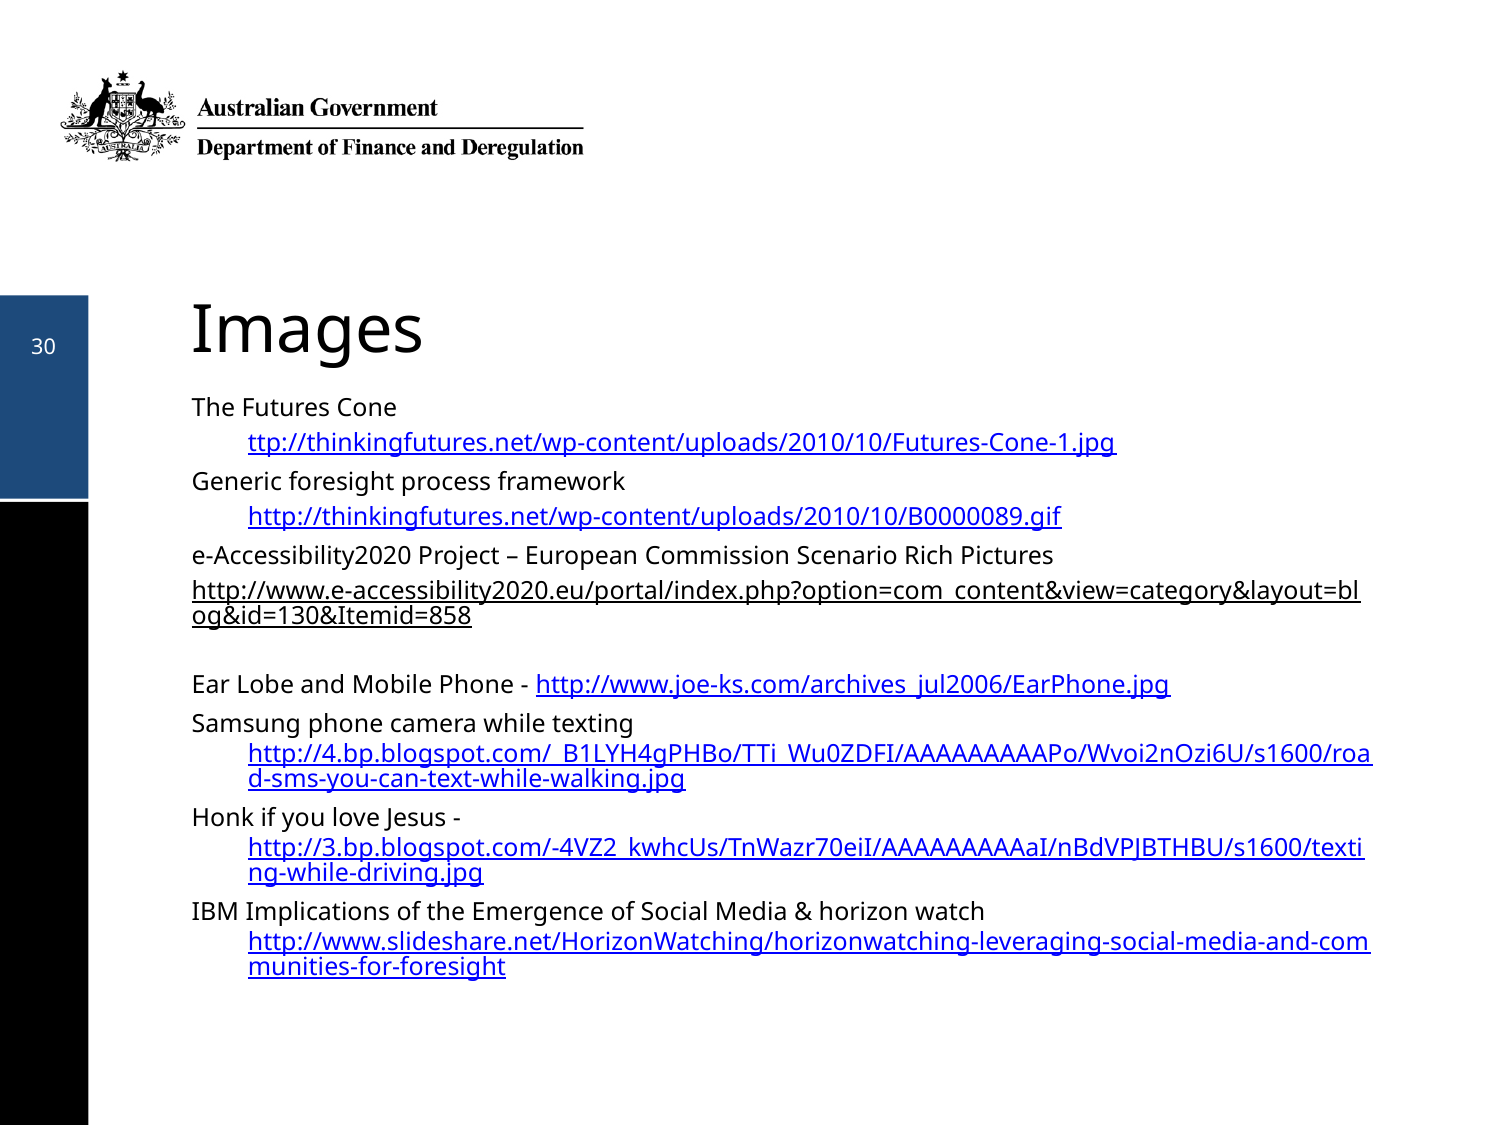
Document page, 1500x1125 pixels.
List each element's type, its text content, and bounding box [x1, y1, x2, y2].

slide_number 30 [0, 299, 88, 376]
title Images [191, 294, 1376, 391]
picture [47, 56, 597, 175]
list The Futures Cone ttp://thinkingfutures.net/wp-content/uploads/2010/10/Futures-Cone-1.jpg Generic foresight process framework http://thinkingfutures.net/wp-content/uploads/2010/10/B0000089.gif e-Accessibility2020 Project – European Commission Scenario Rich Pictures http://www.e-accessibility2020.eu/portal/index.php?option=com_content&view=category&layout=blog&id=130&Itemid=858 Ear Lobe and Mobile Phone - http://www.joe-ks.com/archives_jul2006/EarPhone.jpg Samsung phone camera while texting http://4.bp.blogspot.com/_B1LYH4gPHBo/TTi_Wu0ZDFI/AAAAAAAAAPo/Wvoi2nOzi6U/s1600/road-sms-you-can-text-while-walking.jpg Honk if you love Jesus - http://3.bp.blogspot.com/-4VZ2_kwhcUs/TnWazr70eiI/AAAAAAAAAaI/nBdVPJBTHBU/s1600/texting-while-driving.jpg IBM Implications of the Emergence of Social Media & horizon watch http://www.slideshare.net/HorizonWatching/horizonwatching-leveraging-social-media-and-communities-for-foresight [191, 391, 1376, 1002]
